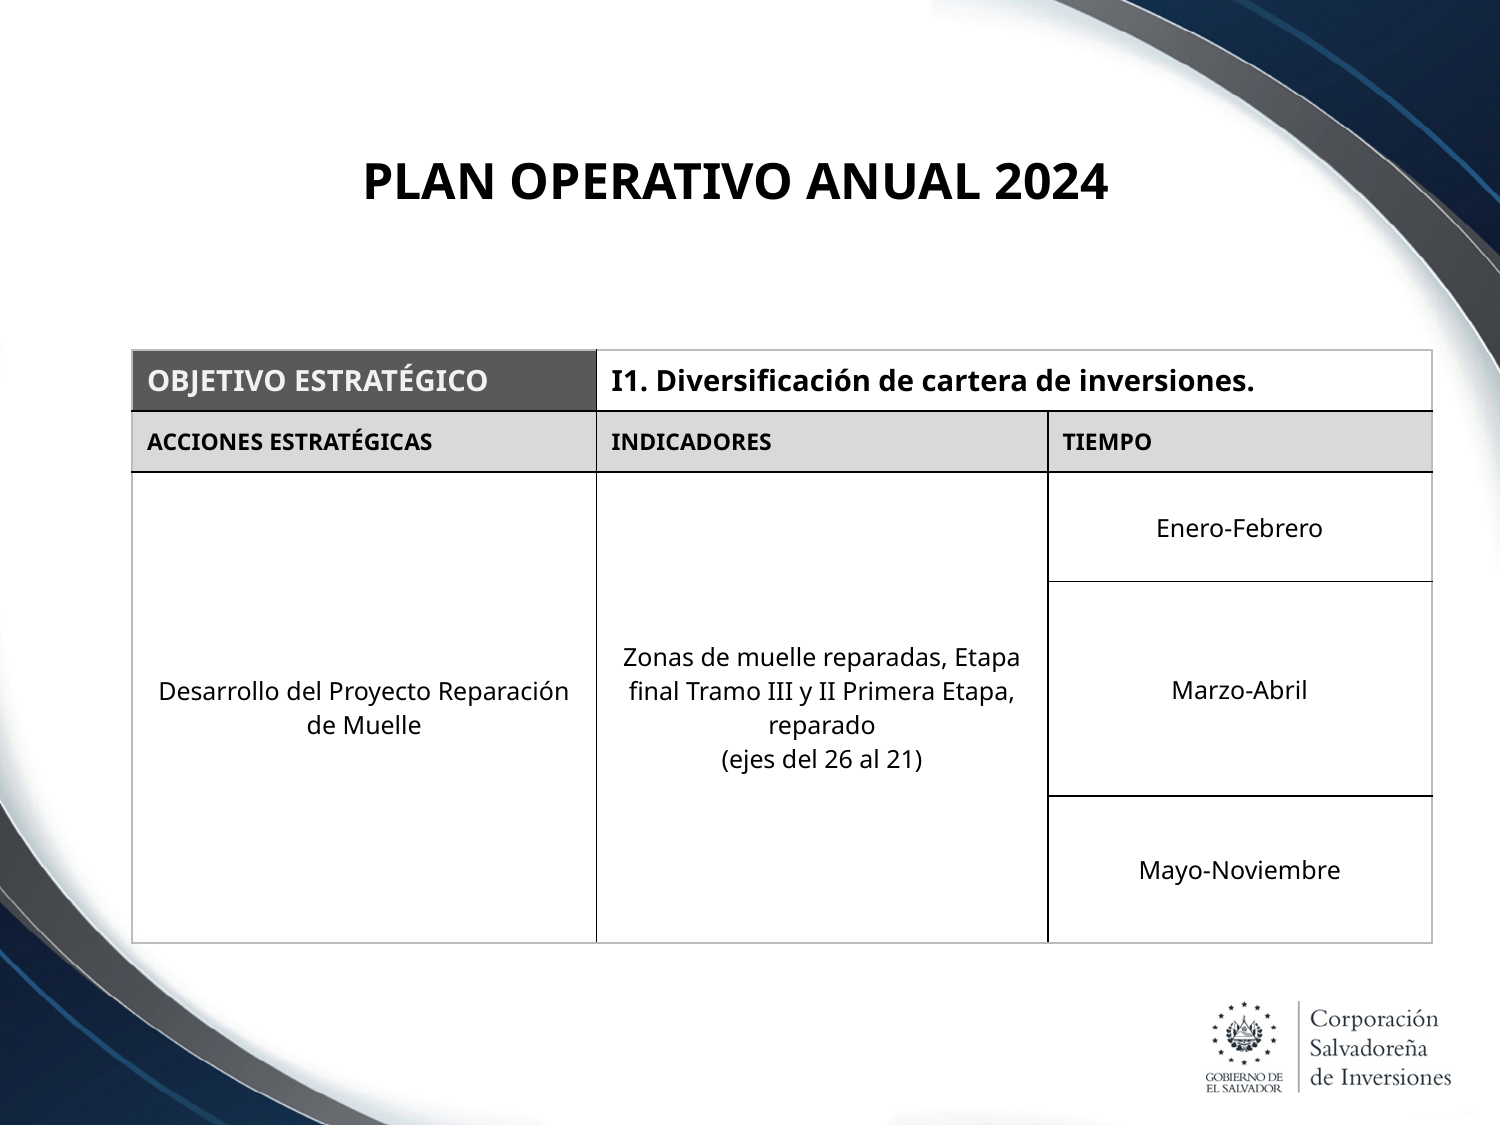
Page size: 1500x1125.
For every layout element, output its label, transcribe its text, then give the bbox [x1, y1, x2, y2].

title PLAN OPERATIVO ANUAL 2024 [60, 127, 1411, 232]
table_cell Mayo-Noviembre [1049, 797, 1431, 942]
table_cell Marzo-Abril [1049, 582, 1431, 795]
table_cell Enero-Febrero [1049, 473, 1431, 581]
table_header OBJETIVO ESTRATÉGICO [133, 351, 596, 410]
picture [0, 0, 1500, 1125]
table_cell Desarrollo del Proyecto Reparación de Muelle [133, 473, 596, 942]
table_header I1. Diversificación de cartera de inversiones. [597, 351, 1431, 410]
table_cell INDICADORES [597, 412, 1047, 471]
table_cell Zonas de muelle reparadas, Etapa final Tramo III y II Primera Etapa, reparado (ejes del 26 al 21) [597, 473, 1047, 942]
table_cell TIEMPO [1049, 412, 1431, 471]
table_cell ACCIONES ESTRATÉGICAS [133, 412, 596, 471]
